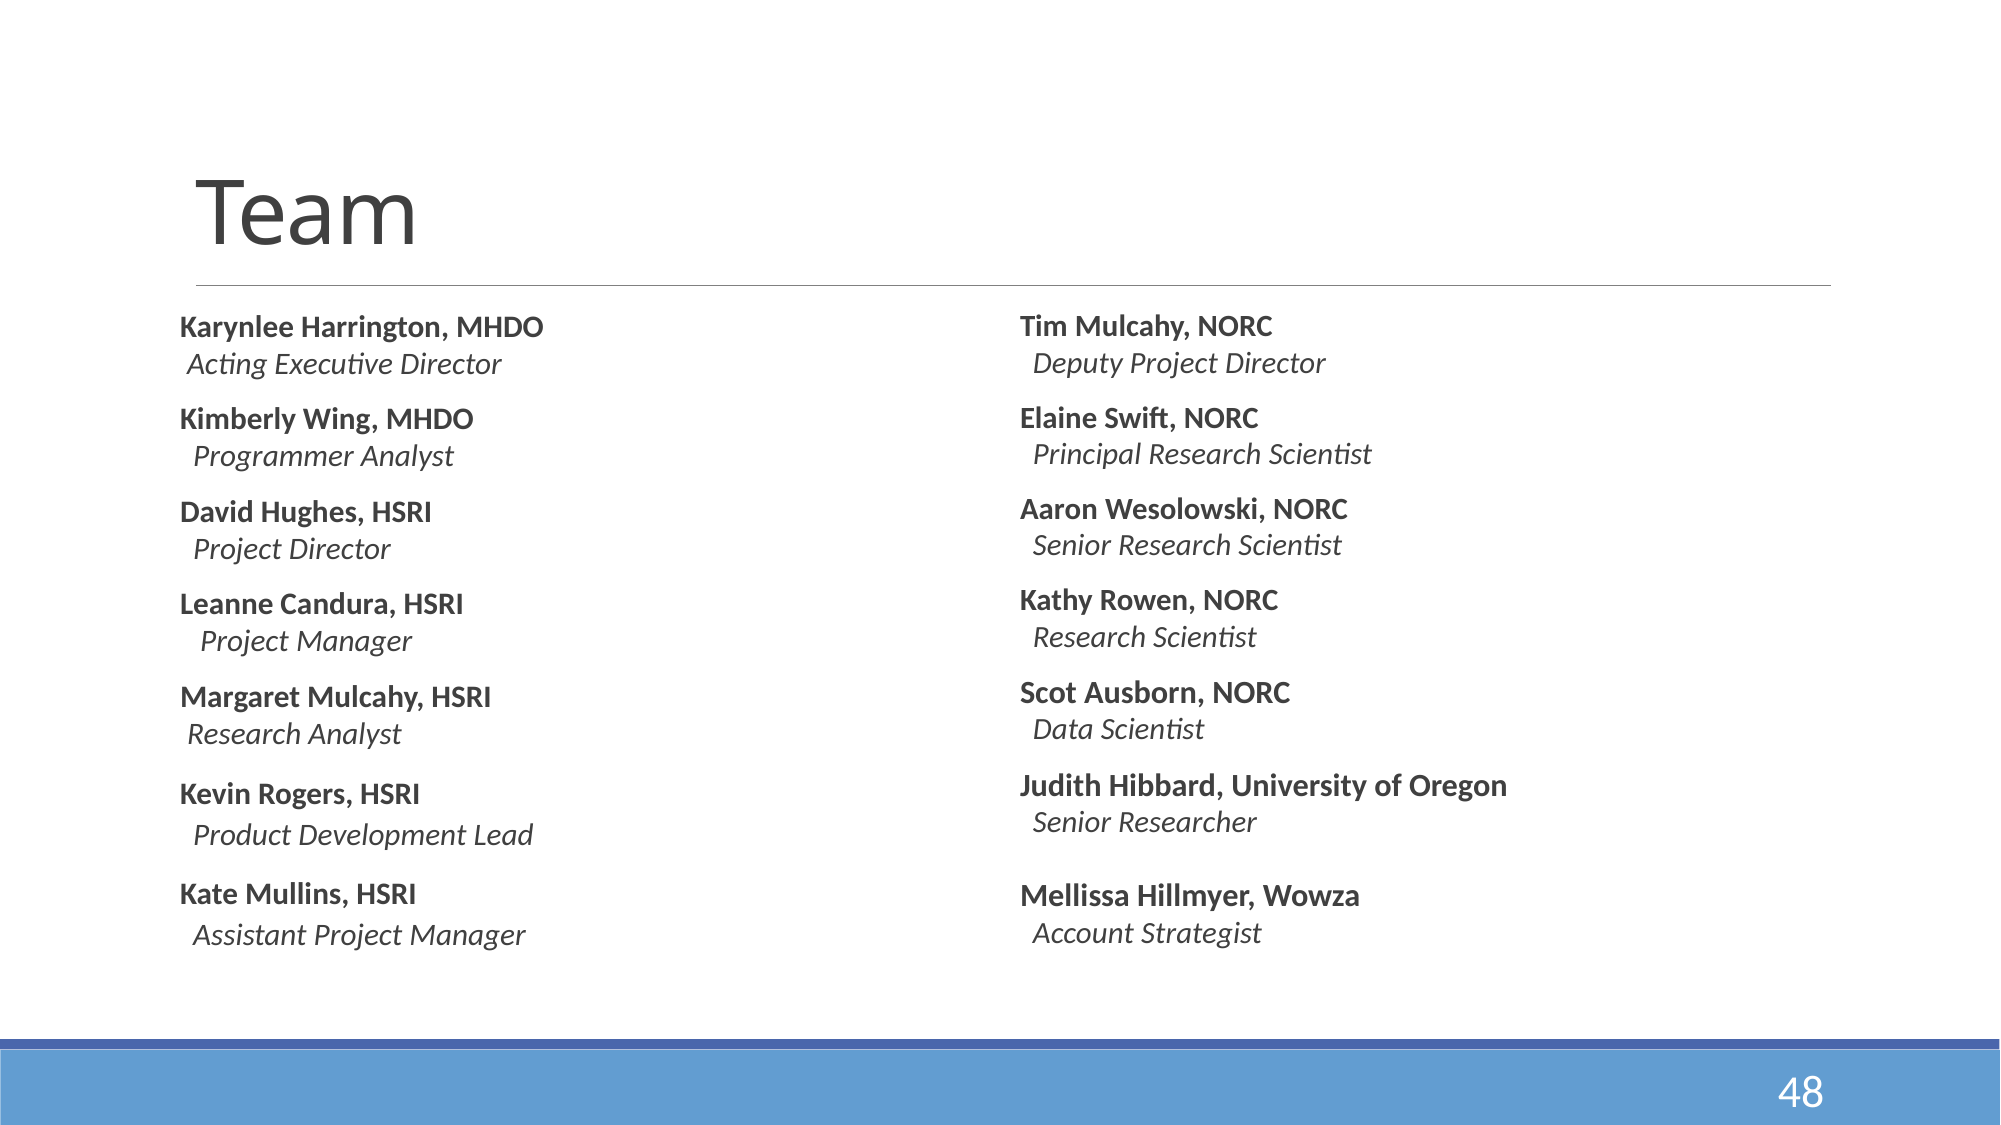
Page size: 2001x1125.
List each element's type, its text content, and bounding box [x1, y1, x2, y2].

list Karynlee Harrington, MHDO Acting Executive Director Kimberly Wing, MHDO Programmer Analyst David Hughes, HSRI Project Director Leanne Candura, HSRI Project Manager Margaret Mulcahy, HSRI Research Analyst Kevin Rogers, HSRI Product Development Lead Kate Mullins, HSRI Assistant Project Manager [180, 302, 990, 963]
slide_number 48 [1624, 1059, 1840, 1120]
title Team [180, 32, 1830, 271]
list Tim Mulcahy, NORC Deputy Project Director Elaine Swift, NORC Principal Research Scientist Aaron Wesolowski, NORC Senior Research Scientist Kathy Rowen, NORC Research Scientist Scot Ausborn, NORC Data Scientist Judith Hibbard, University of Oregon Senior Researcher Mellissa Hillmyer, Wowza Account Strategist [1020, 302, 1830, 963]
